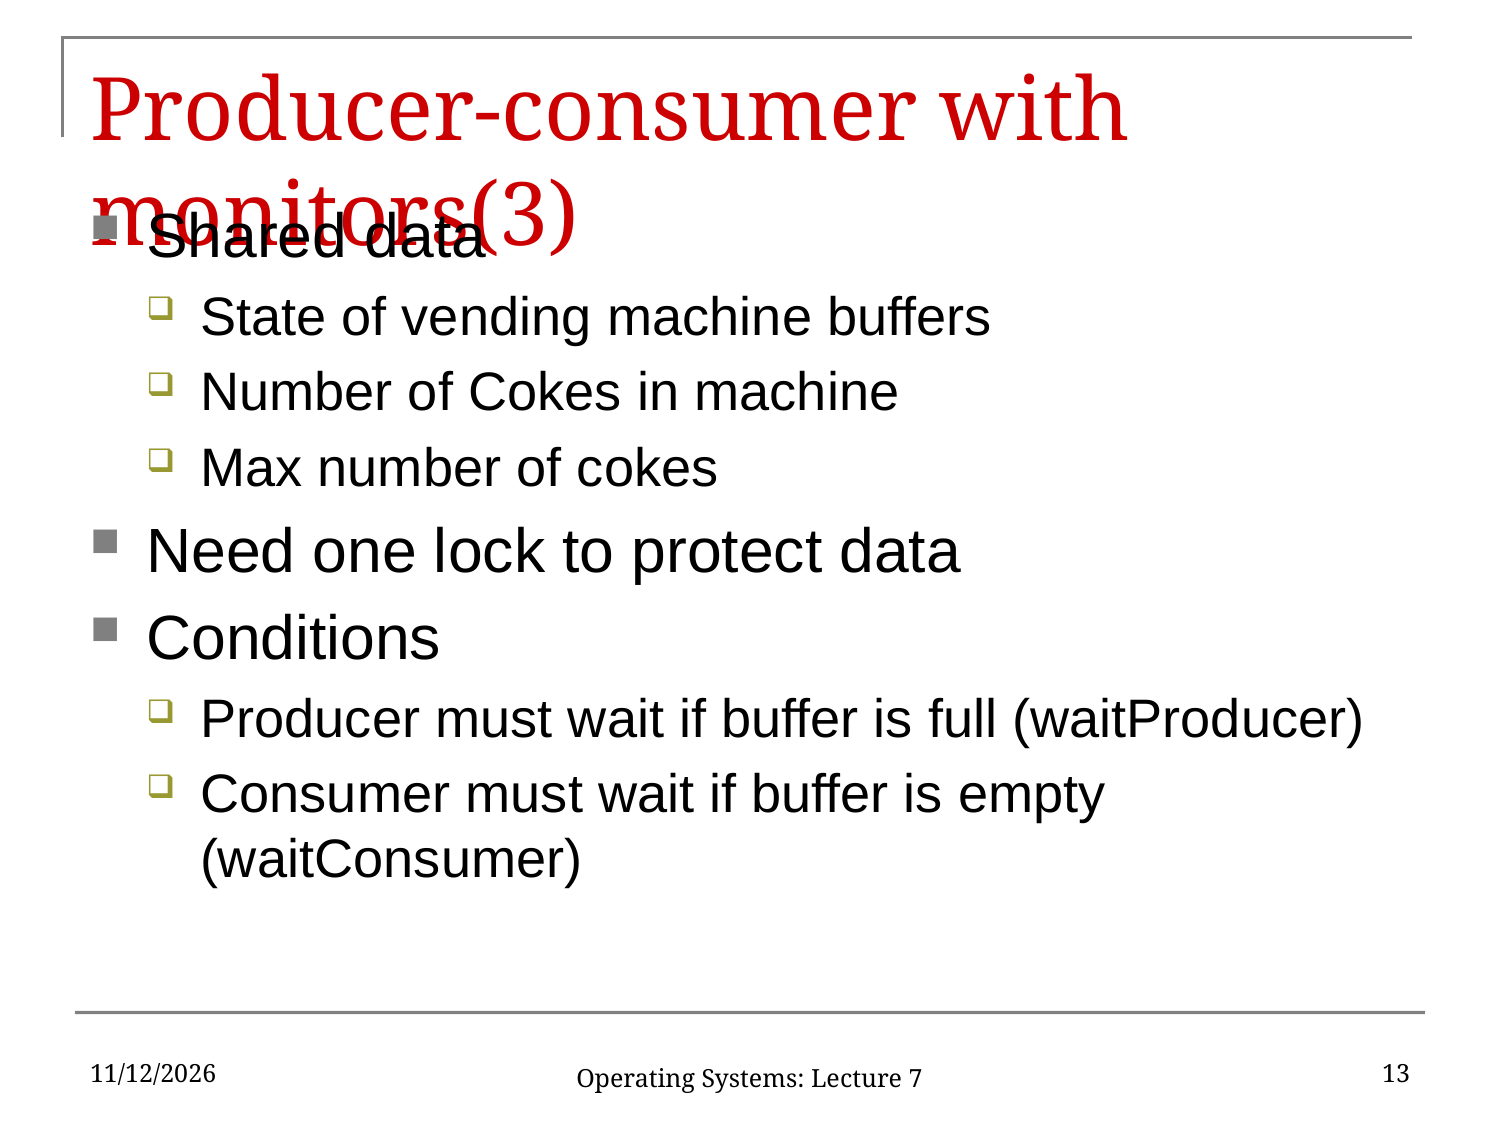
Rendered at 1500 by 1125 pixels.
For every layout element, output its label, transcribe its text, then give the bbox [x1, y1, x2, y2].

list Shared data State of vending machine buffers Number of Cokes in machine Max number of cokes Need one lock to protect data Conditions Producer must wait if buffer is full (waitProducer) Consumer must wait if buffer is empty (waitConsumer) [75, 187, 1425, 1006]
slide_number 13 [1074, 1023, 1426, 1100]
footer Operating Systems: Lecture 7 [512, 1024, 988, 1101]
title Producer-consumer with monitors(3) [75, 45, 1425, 163]
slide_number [74, 1023, 426, 1100]
